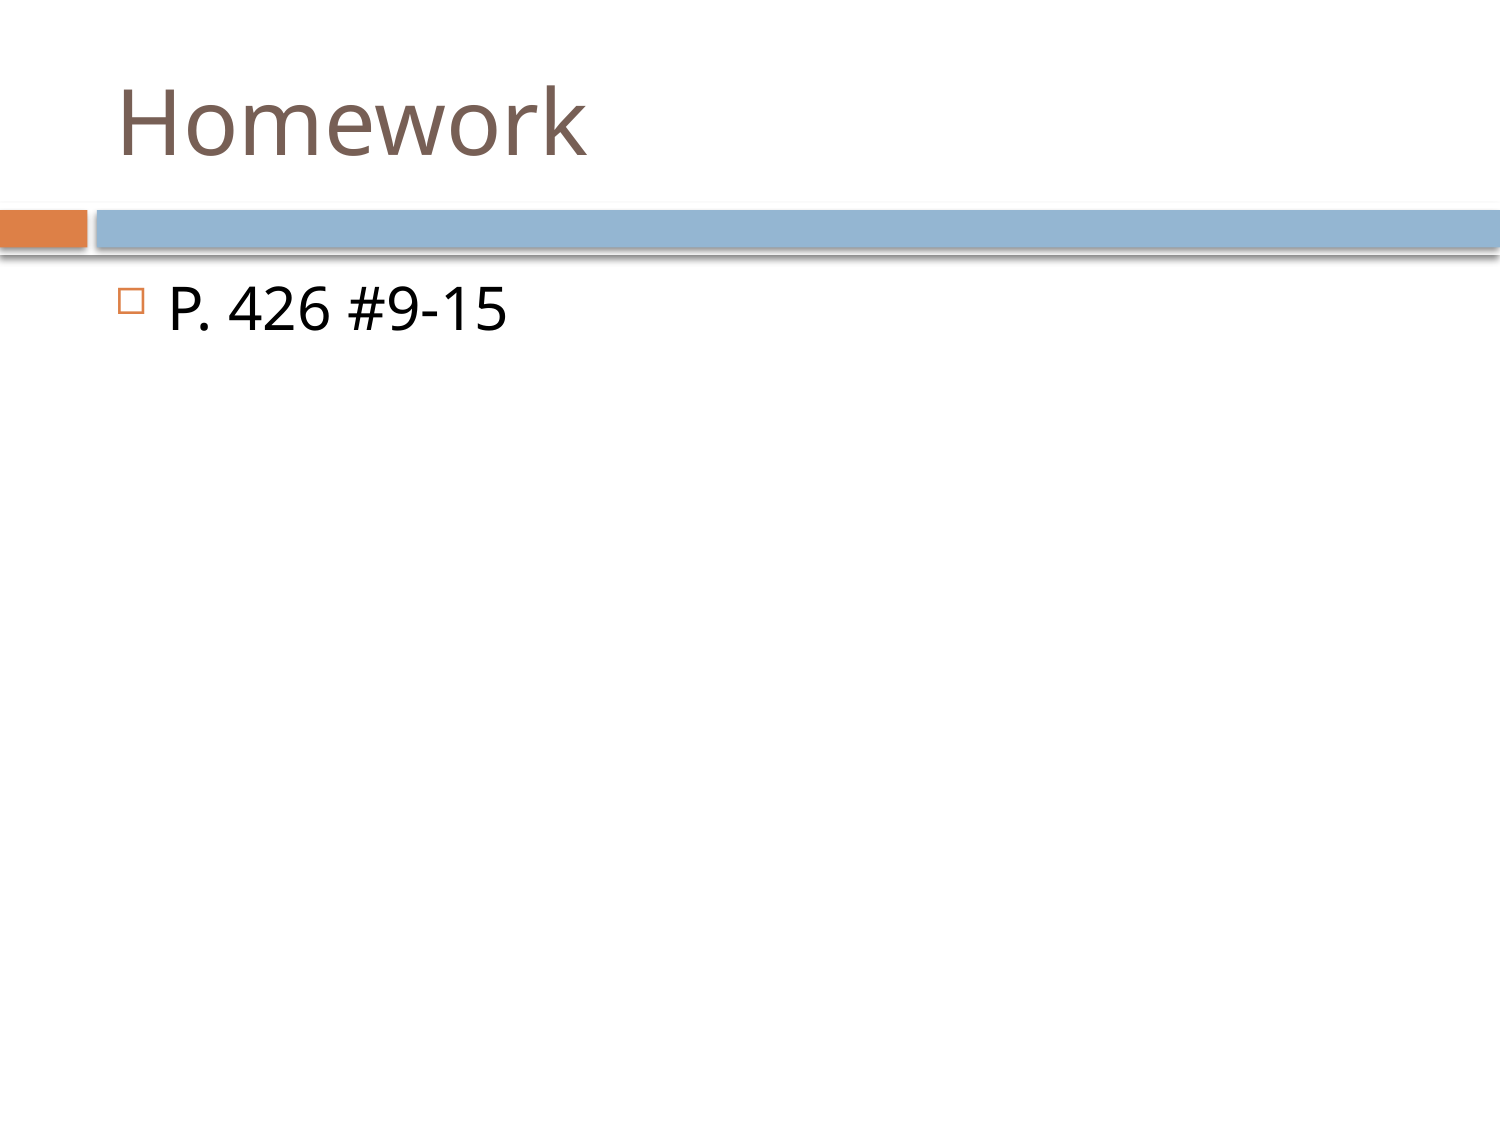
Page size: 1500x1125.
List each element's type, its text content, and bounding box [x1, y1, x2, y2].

title Homework [100, 37, 1438, 200]
list P. 426 #9-15 [100, 262, 1438, 1000]
